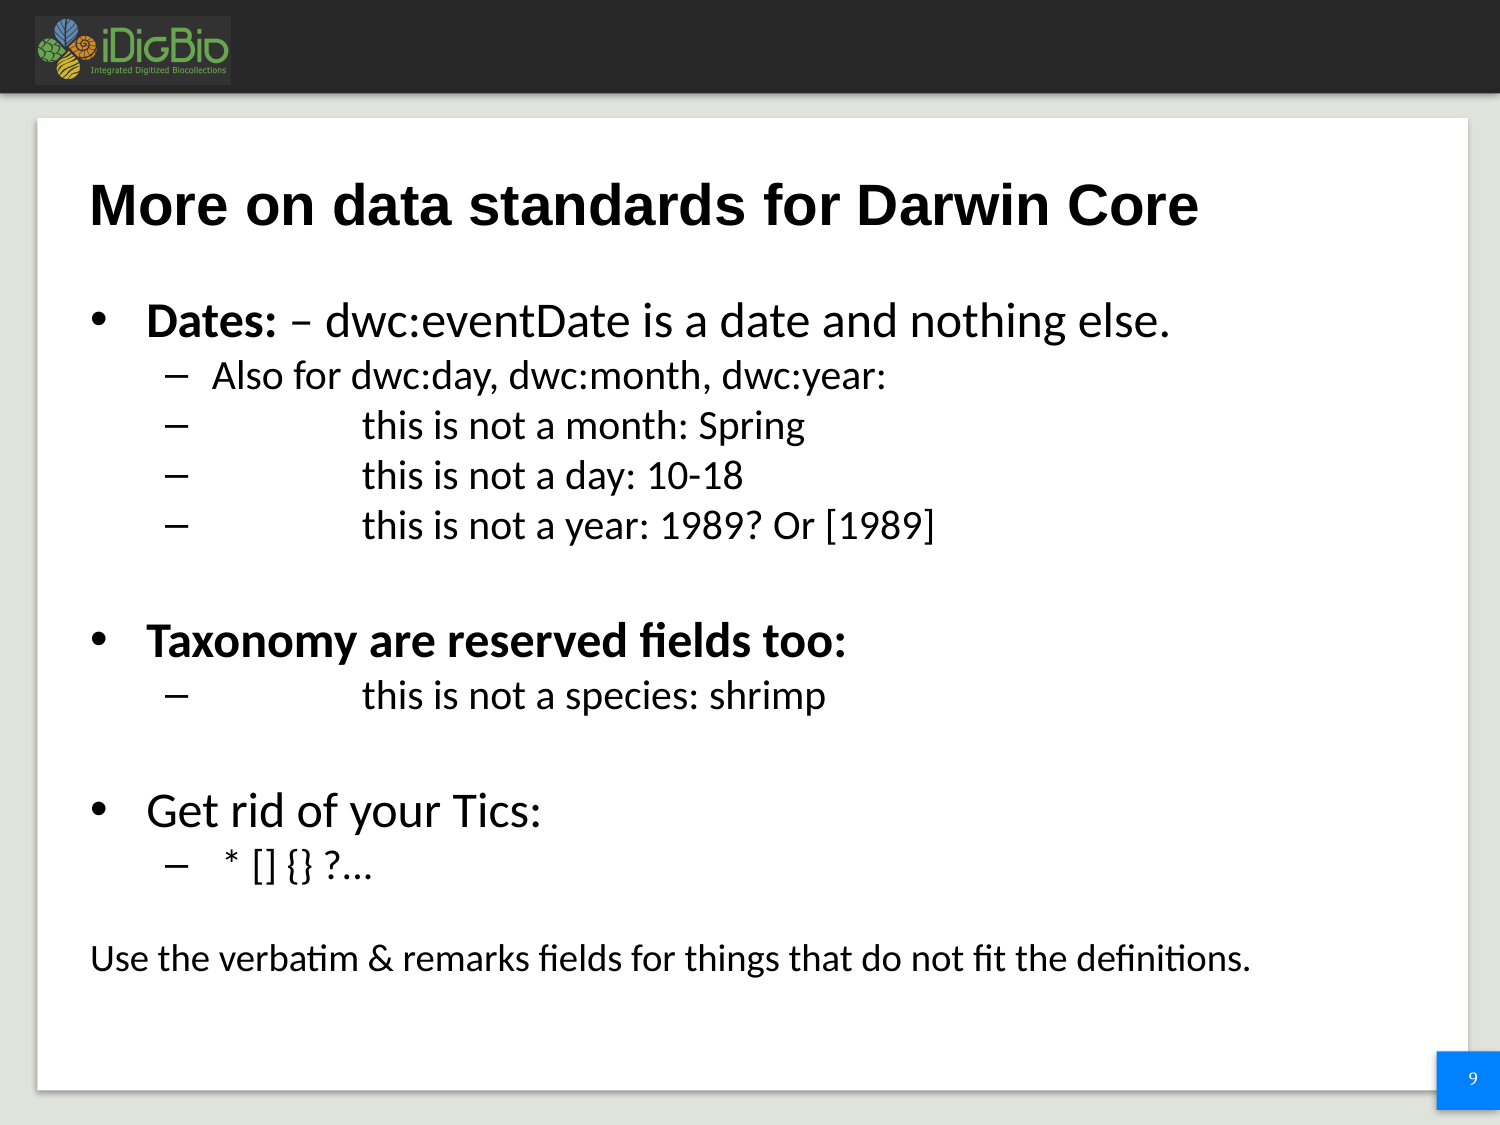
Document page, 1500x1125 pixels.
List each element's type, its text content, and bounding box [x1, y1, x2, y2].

list Dates: – dwc:eventDate is a date and nothing else. Also for dwc:day, dwc:month, dwc:year: this is not a month: Spring this is not a day: 10-18 this is not a year: 1989? Or [1989] Taxonomy are reserved fields too: this is not a species: shrimp Get rid of your Tics: * [] {} ?... Use the verbatim & remarks fields for things that do not fit the definitions. [75, 280, 1425, 1052]
picture [35, 16, 231, 85]
title More on data standards for Darwin Core [75, 159, 1425, 254]
